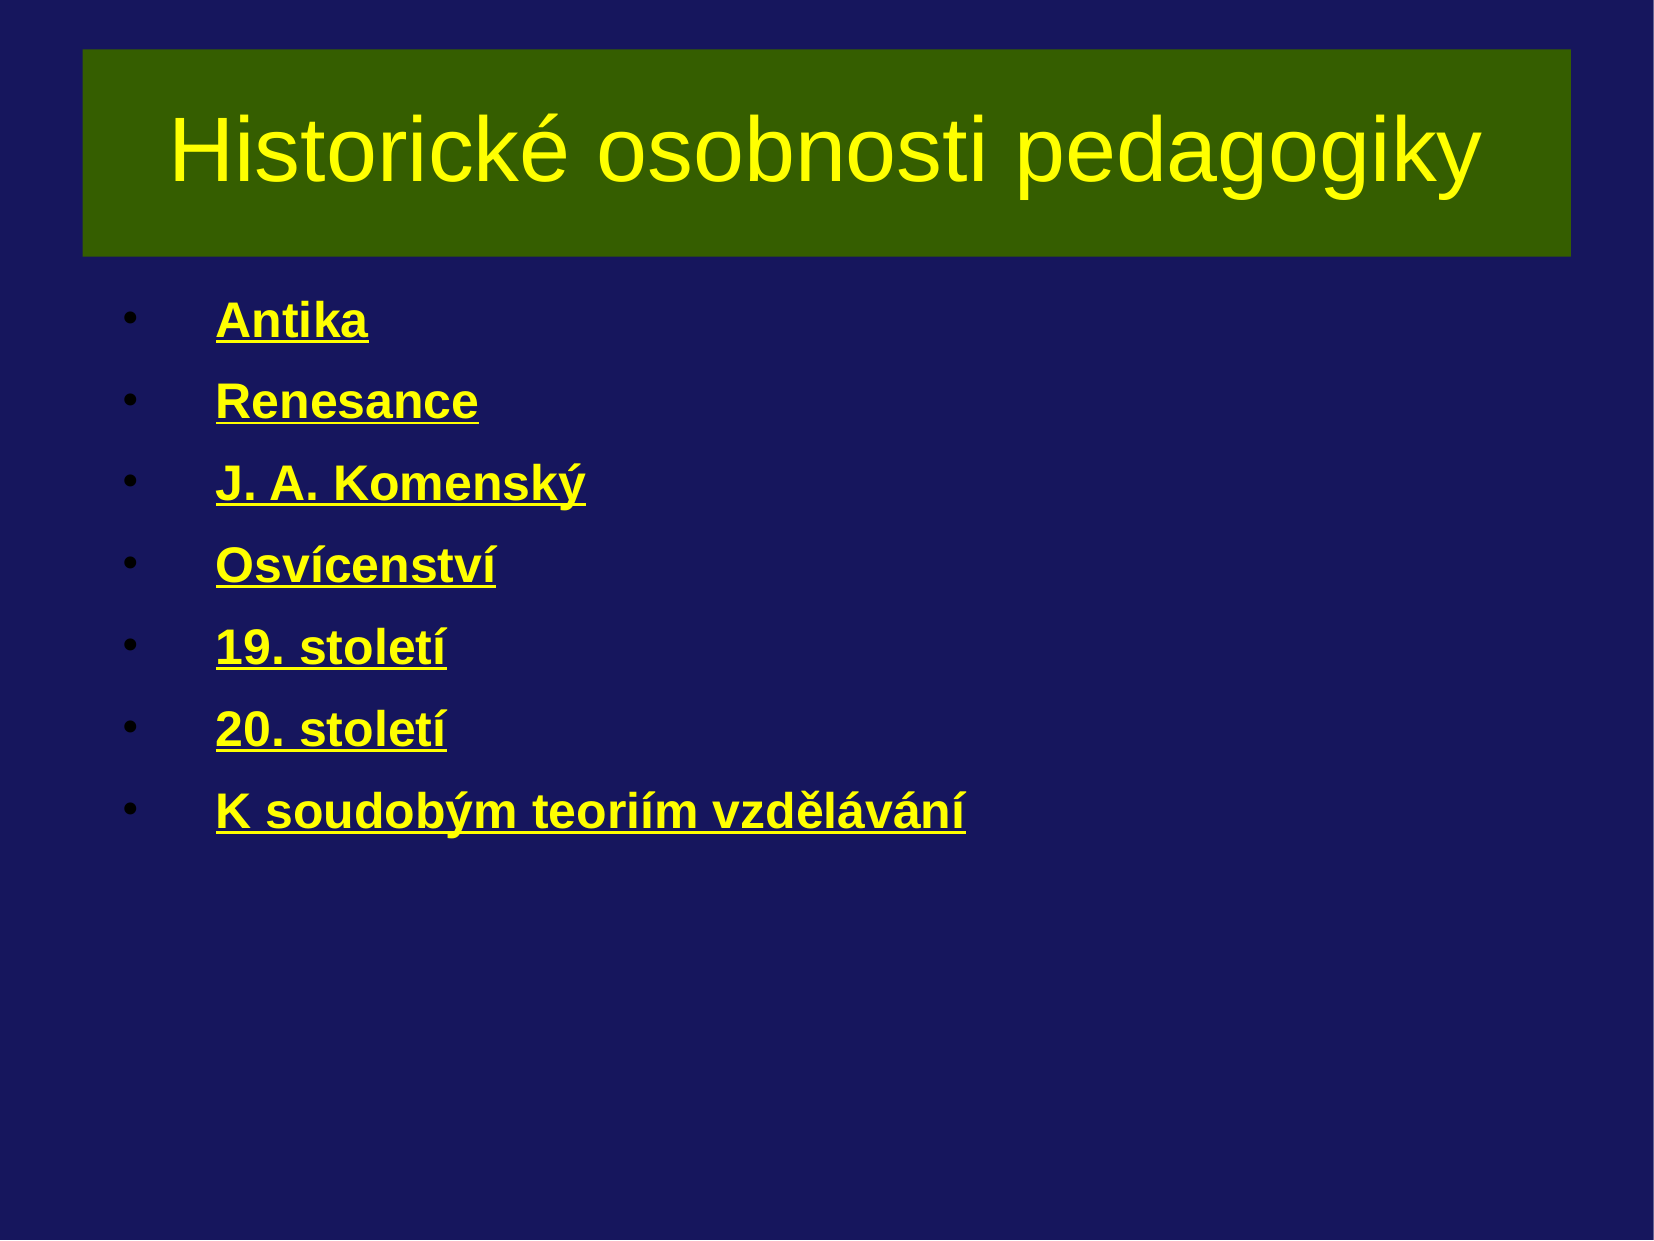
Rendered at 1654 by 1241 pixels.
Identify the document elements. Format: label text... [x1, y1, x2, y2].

title Historické osobnosti pedagogiky [82, 49, 1572, 257]
list Antika Renesance J. A. Komenský Osvícenství 19. století 20. století K soudobým teoriím vzdělávání [88, 295, 1578, 1154]
